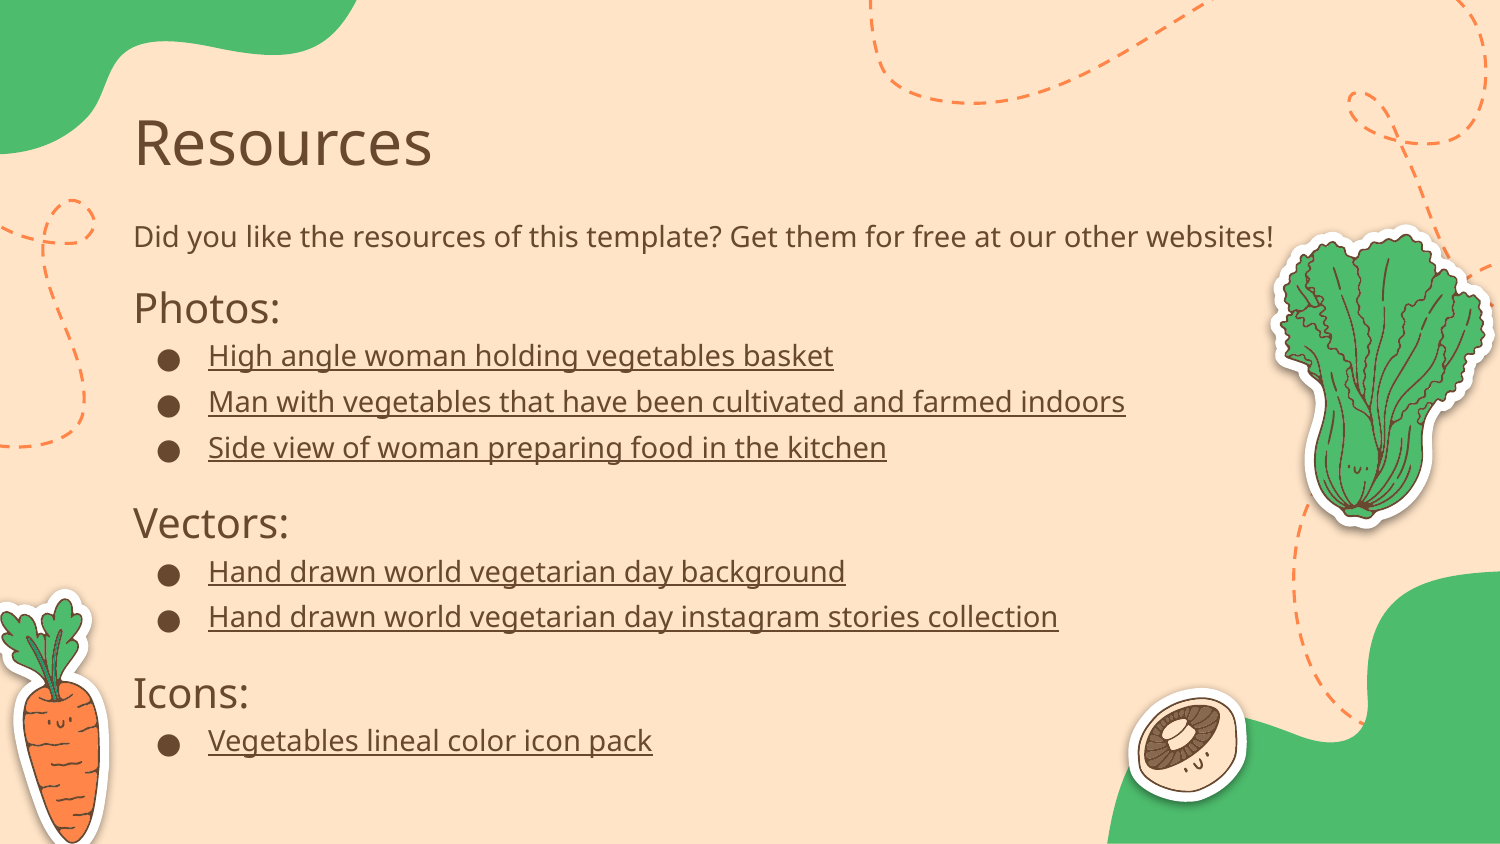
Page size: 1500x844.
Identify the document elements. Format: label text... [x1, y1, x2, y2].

text_box [1107, 571, 1500, 844]
list Did you like the resources of this template? Get them for free at our other websites! Photos: High angle woman holding vegetables basket Man with vegetables that have been cultivated and farmed indoors Side view of woman preparing food in the kitchen Vectors: Hand drawn world vegetarian day background Hand drawn world vegetarian day instagram stories collection Icons: Vegetables lineal color icon pack [118, 198, 1382, 756]
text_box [0, 598, 101, 844]
text_box [0, 0, 357, 155]
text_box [1278, 233, 1487, 520]
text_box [1137, 697, 1238, 793]
title Resources [118, 87, 1382, 182]
